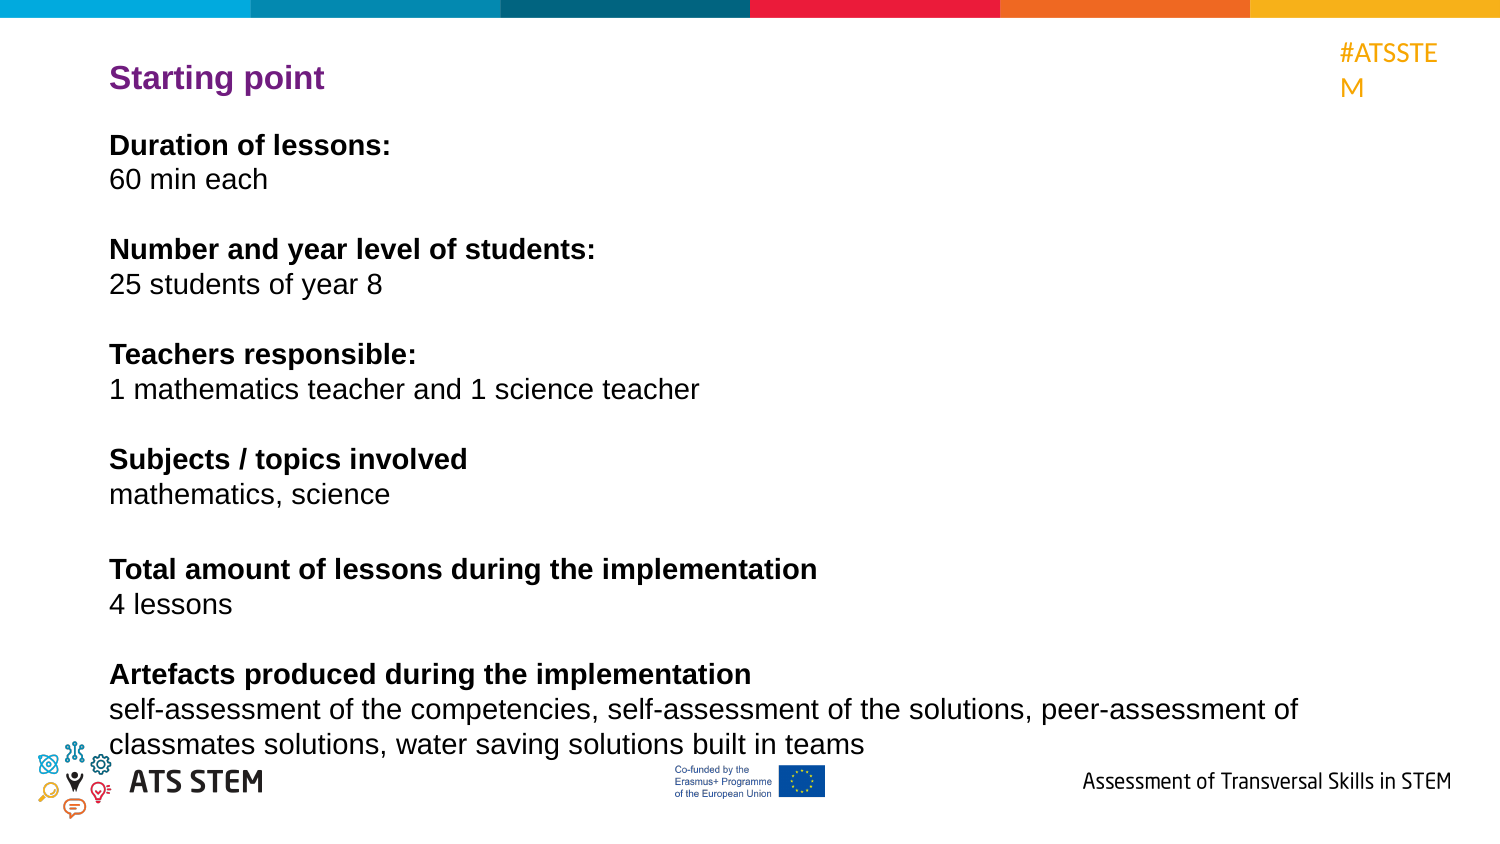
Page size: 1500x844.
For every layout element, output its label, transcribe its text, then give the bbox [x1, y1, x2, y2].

picture [38, 741, 262, 819]
picture [1083, 772, 1450, 789]
picture [675, 765, 825, 799]
text_box Starting point Duration of lessons: 60 min each Number and year level of students: 25 students of year 8 Teachers responsible: 1 mathematics teacher and 1 science teacher Subjects / topics involved mathematics, science Total amount of lessons during the implementation 4 lessons Artefacts produced during the implementation self-assessment of the competencies, self-assessment of the solutions, peer-assessment of classmates solutions, water saving solutions built in teams [94, 40, 1367, 760]
picture [751, 0, 1500, 18]
